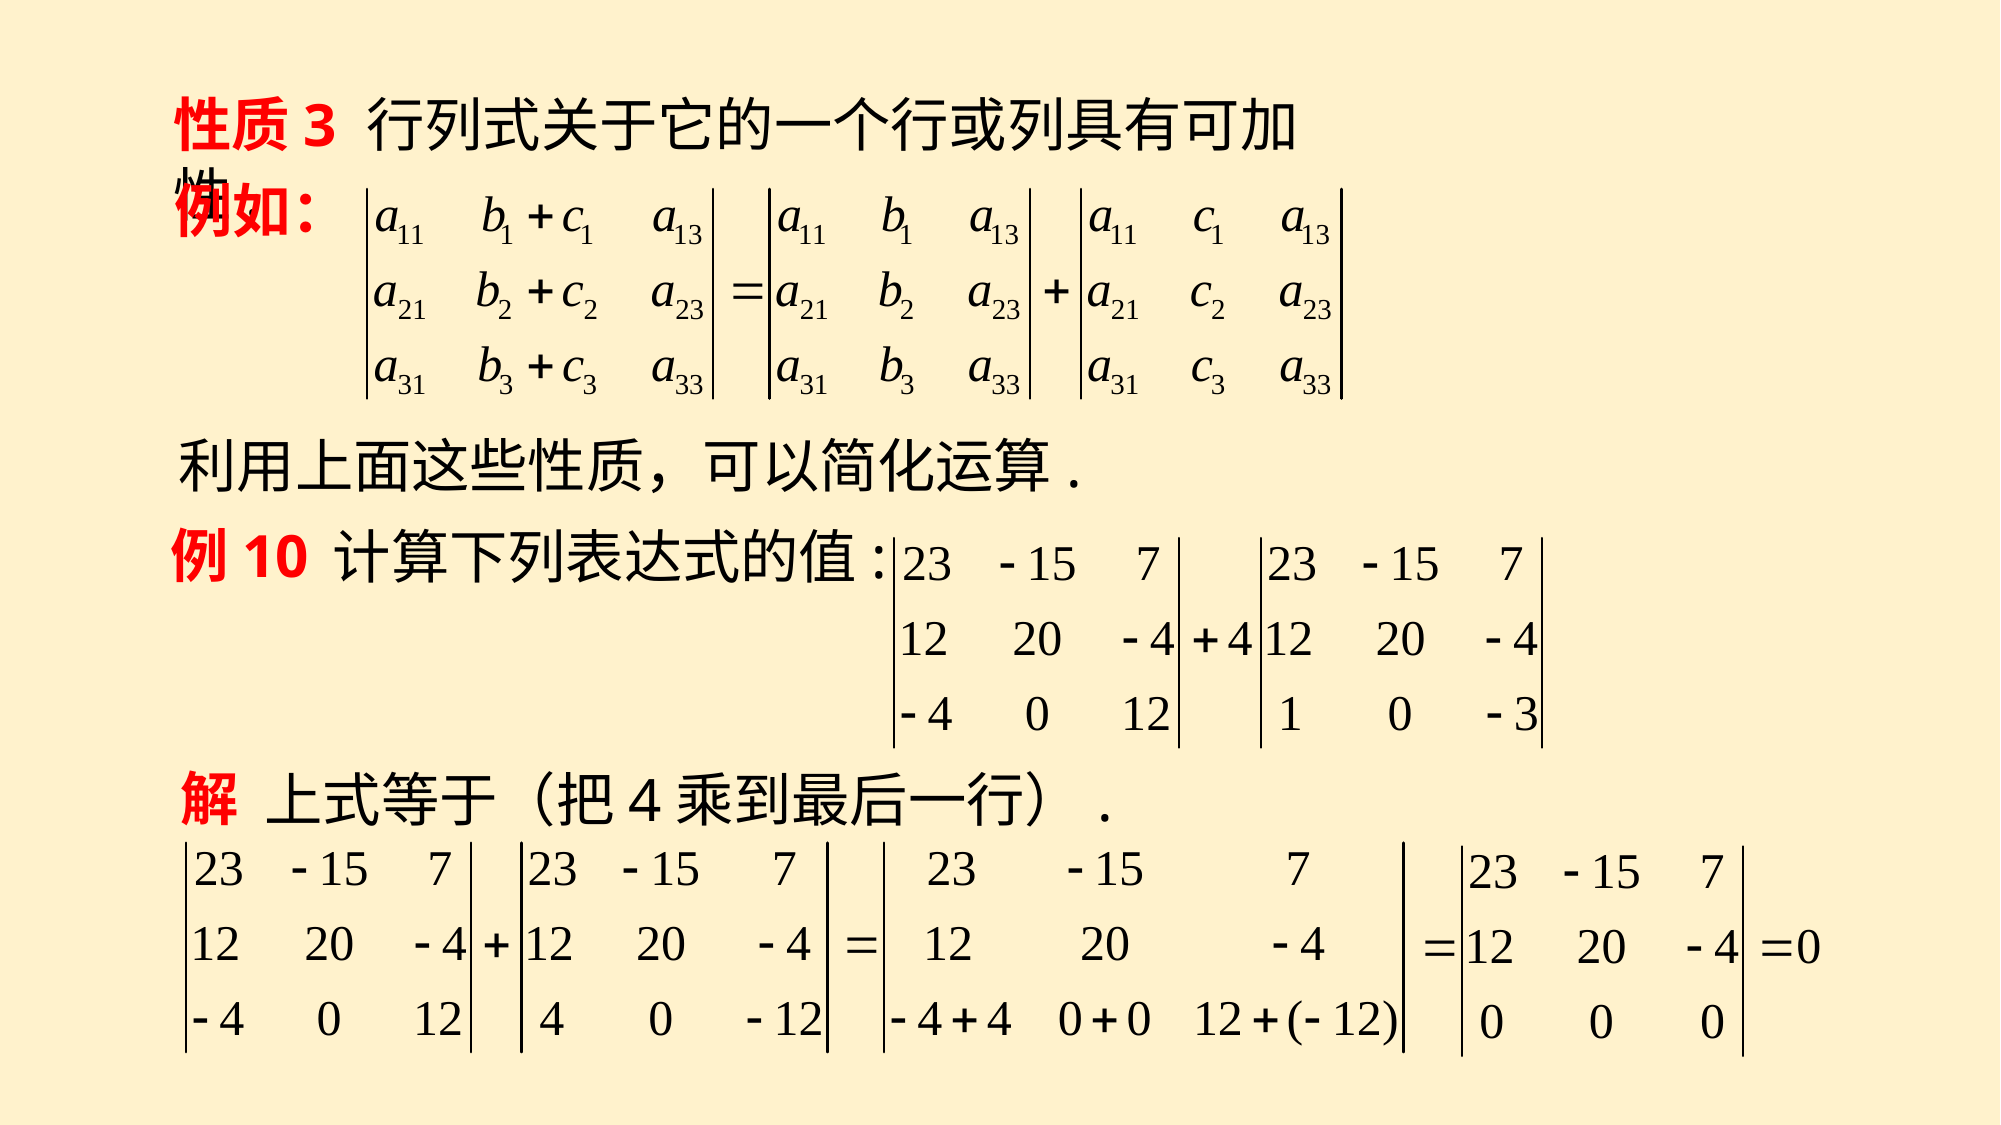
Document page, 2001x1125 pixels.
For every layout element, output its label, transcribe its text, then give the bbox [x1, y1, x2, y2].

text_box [888, 532, 1550, 754]
text_box 性质3 行列式关于它的一个行或列具有可加性. [158, 80, 1371, 236]
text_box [1417, 840, 1824, 1062]
text_box 利用上面这些性质，可以简化运算. [163, 421, 1097, 507]
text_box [180, 837, 1410, 1058]
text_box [361, 183, 1349, 405]
text_box 例如： [159, 167, 365, 252]
text_box 例10 [155, 512, 318, 597]
text_box 解 [165, 754, 254, 840]
text_box 上式等于（把4乘到最后一行）. [254, 756, 1462, 841]
text_box 计算下列表达式的值: [318, 512, 902, 598]
